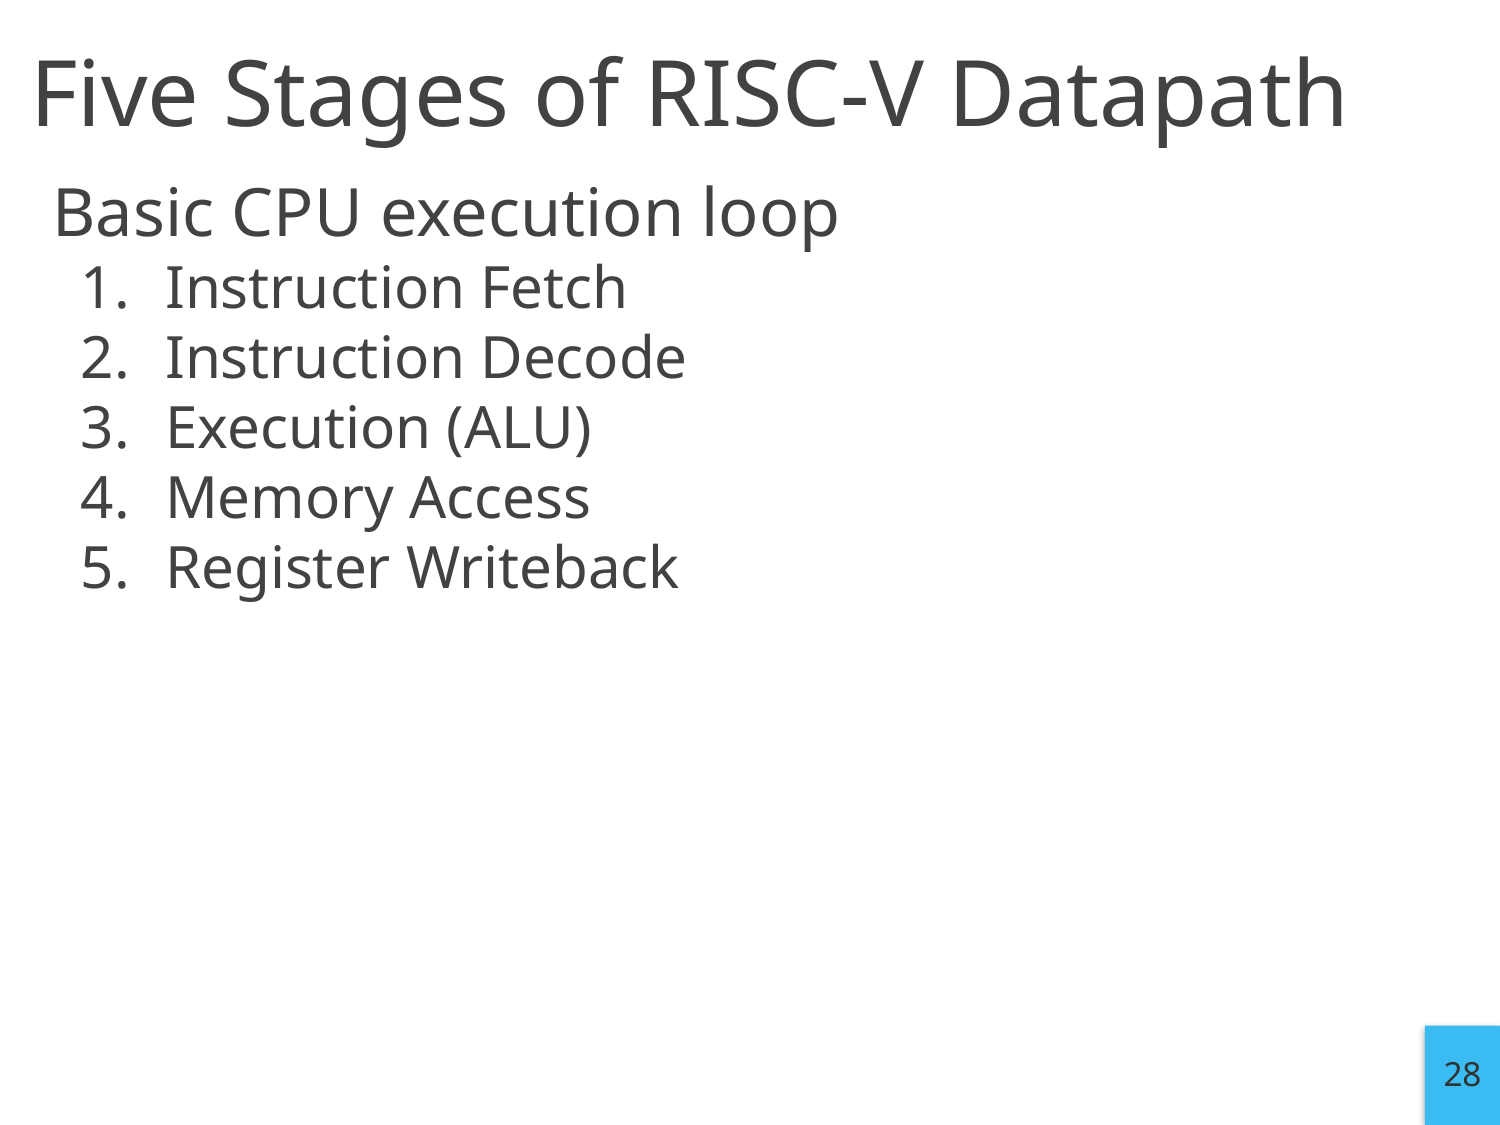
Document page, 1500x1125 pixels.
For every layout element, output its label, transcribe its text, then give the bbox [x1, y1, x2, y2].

slide_number 28 [1425, 1025, 1500, 1125]
list Basic CPU execution loop Instruction Fetch Instruction Decode Execution (ALU) Memory Access Register Writeback [37, 163, 1463, 1105]
title Five Stages of RISC-V Datapath [15, 16, 1485, 163]
